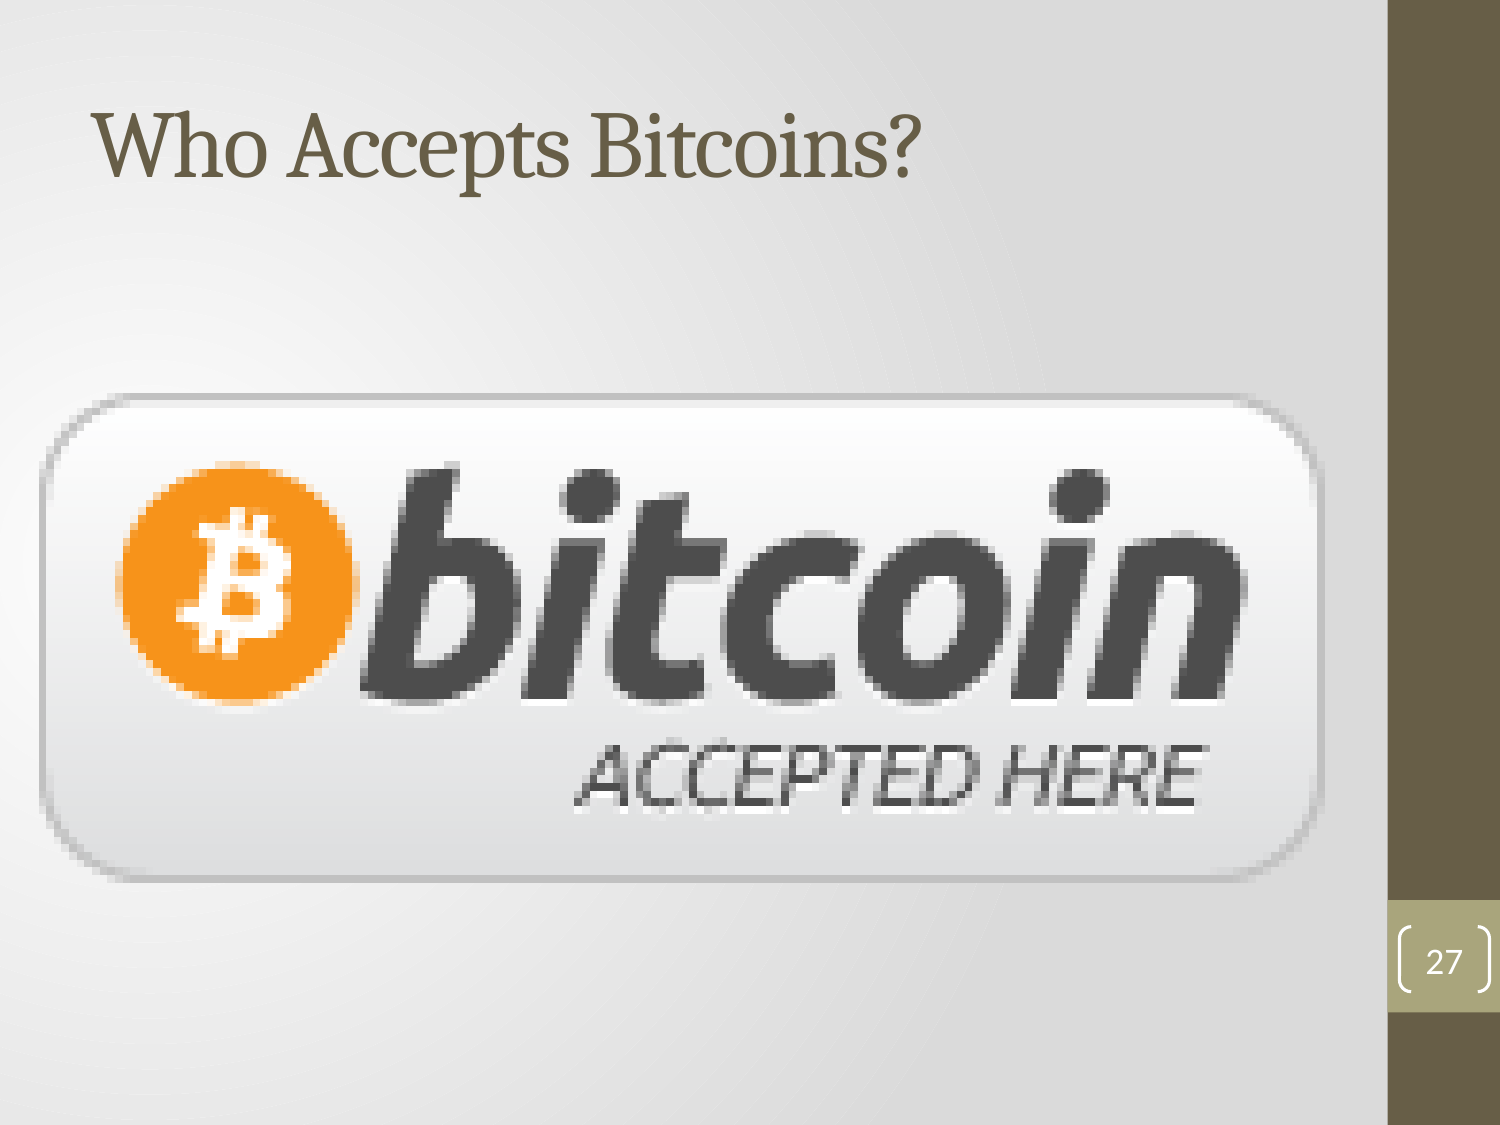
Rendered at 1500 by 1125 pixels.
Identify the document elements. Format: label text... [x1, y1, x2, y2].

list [38, 349, 1326, 928]
title Who Accepts Bitcoins? [75, 45, 1325, 233]
slide_number 26 [1397, 925, 1492, 994]
